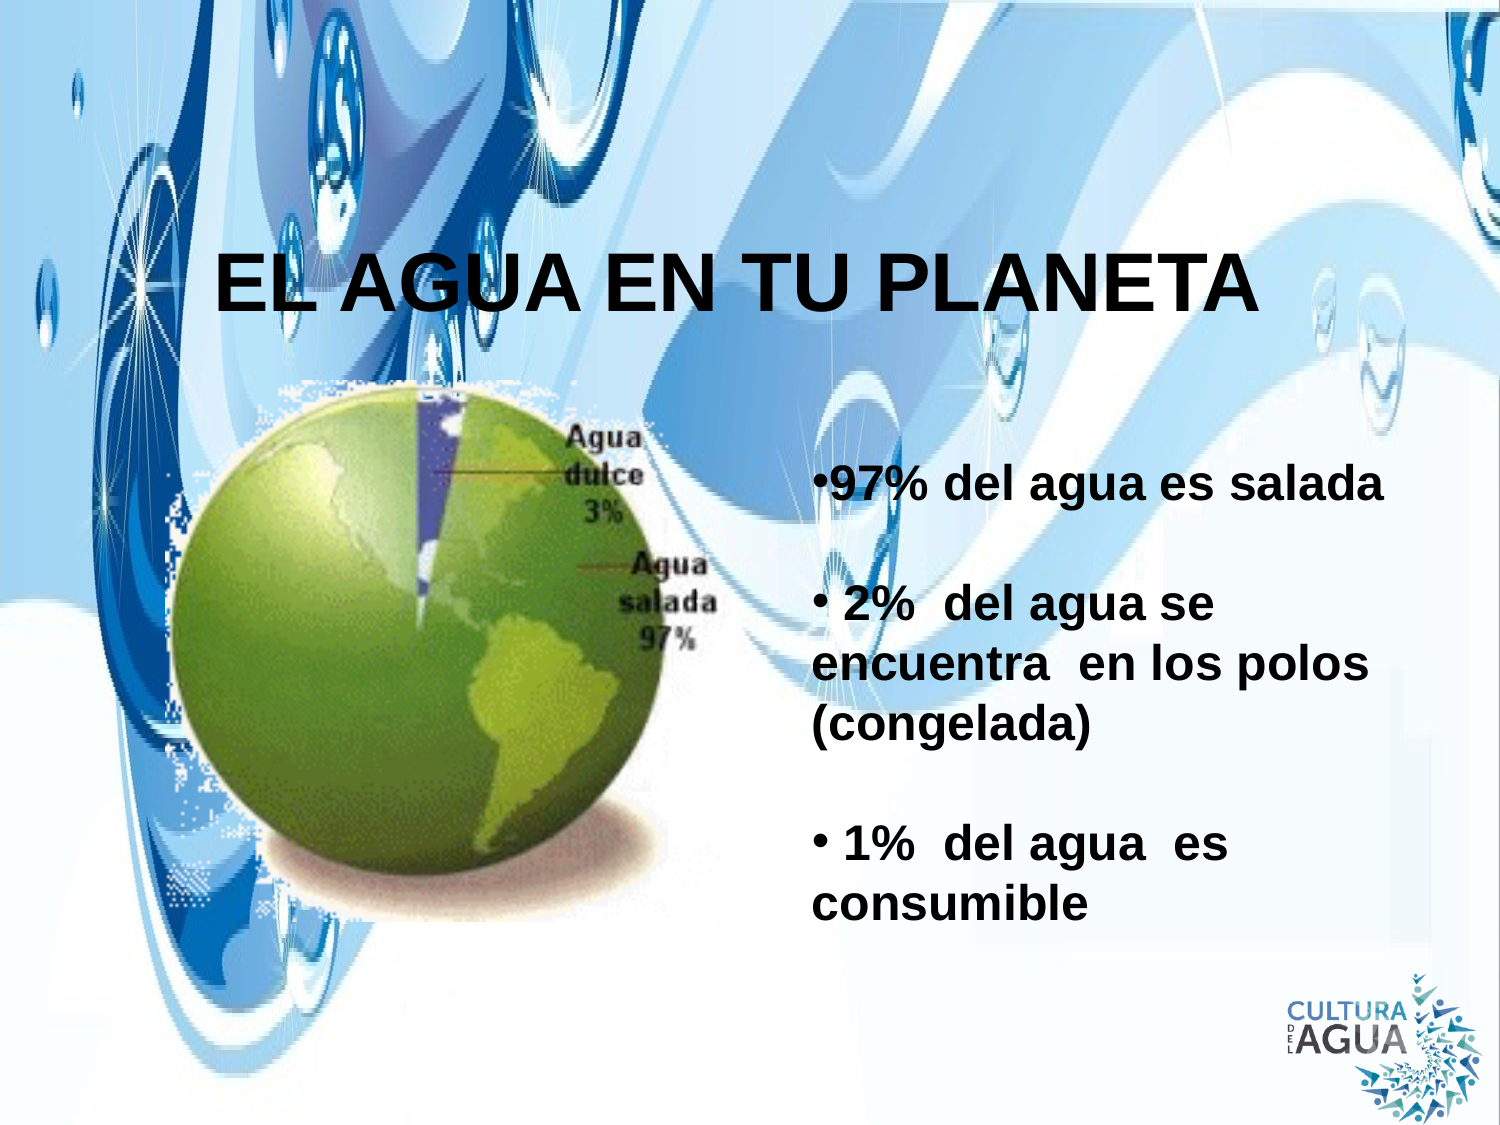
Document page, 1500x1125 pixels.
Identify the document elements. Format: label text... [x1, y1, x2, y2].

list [165, 380, 738, 922]
title El agua en TU PLANETA [91, 183, 1385, 387]
picture [0, 0, 1500, 1125]
text_box 97% del agua es salada 2% del agua se encuentra en los polos (congelada) 1% del agua es consumible [797, 443, 1424, 938]
